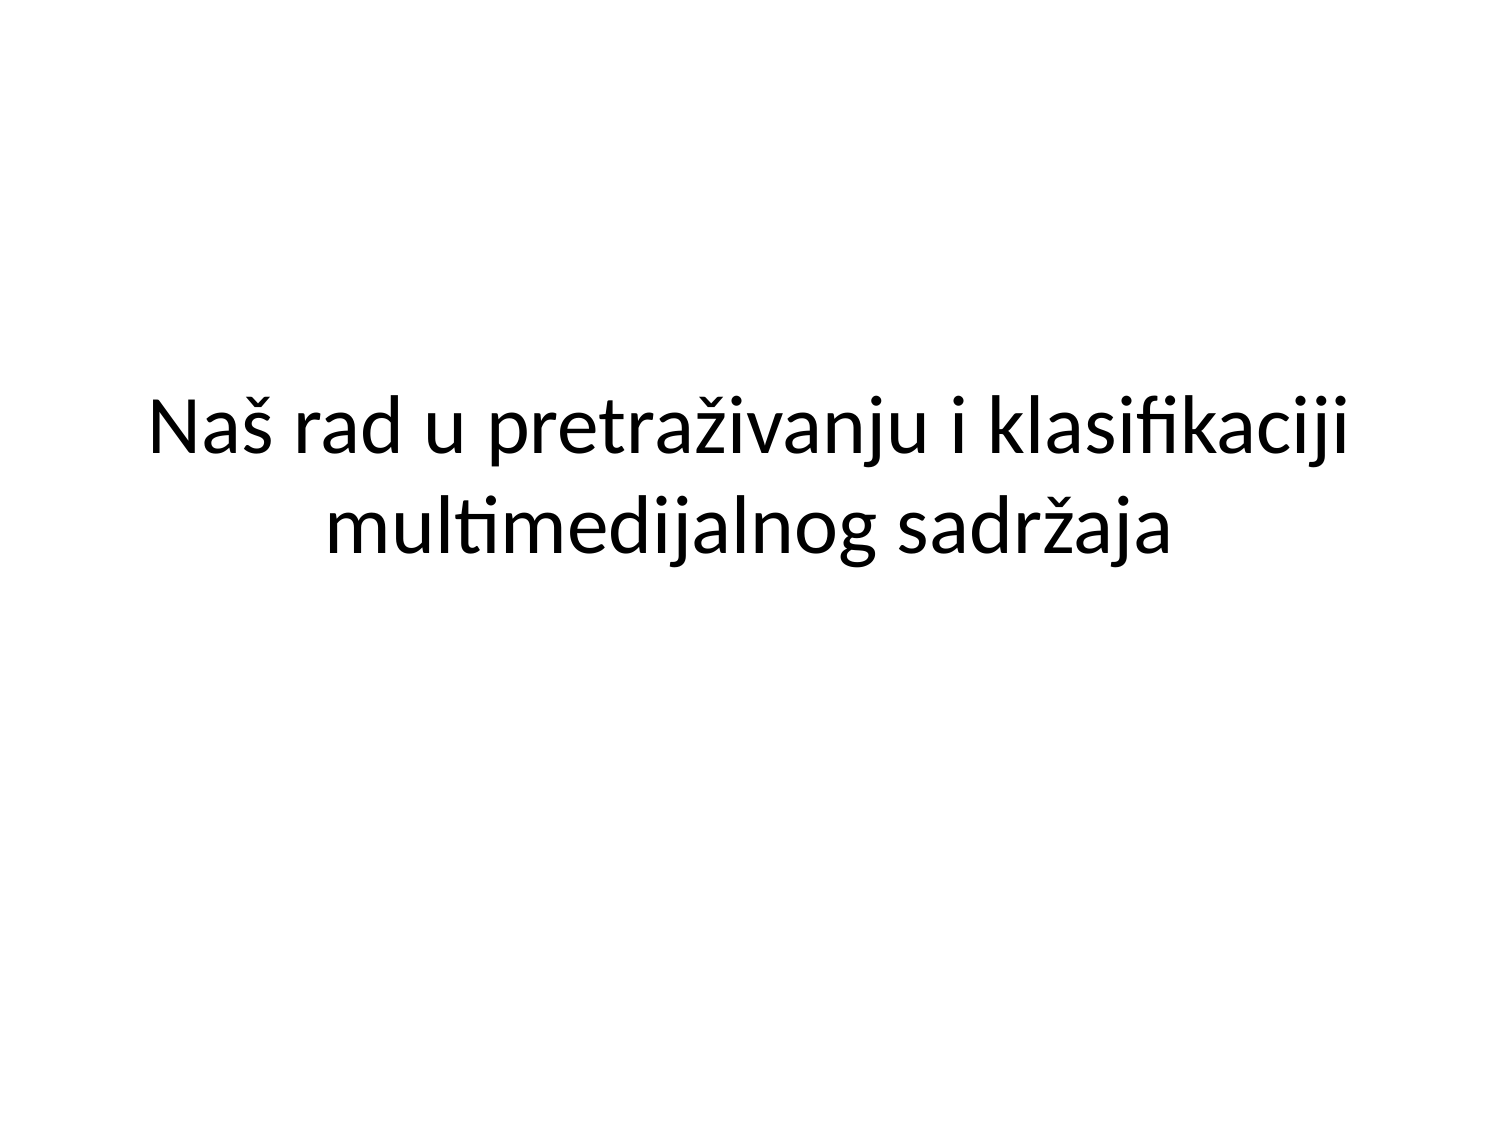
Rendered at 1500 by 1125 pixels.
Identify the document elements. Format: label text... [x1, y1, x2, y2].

title Naš rad u pretraživanju i klasifikaciji multimedijalnog sadržaja [112, 349, 1388, 591]
